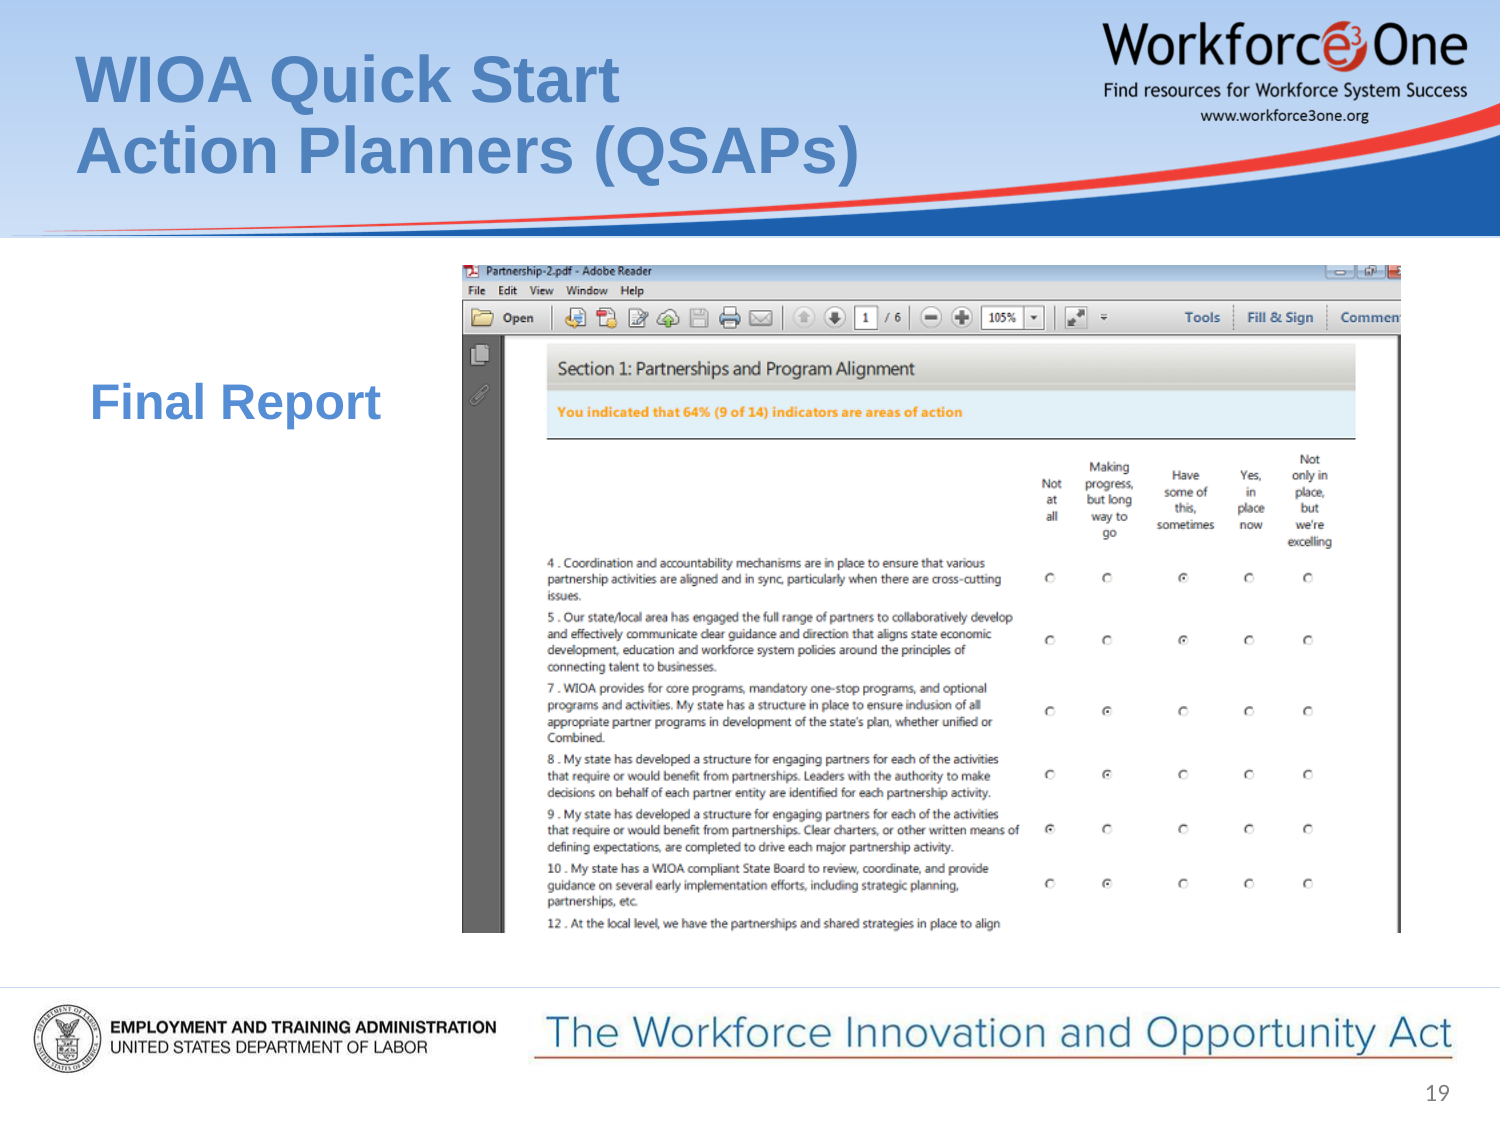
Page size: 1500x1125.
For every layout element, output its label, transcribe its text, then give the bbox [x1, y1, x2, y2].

title WIOA Quick Start Action Planners (QSAPs) [75, 45, 1088, 188]
picture [0, 1, 1500, 236]
picture [462, 264, 1401, 933]
text_box Final Report [75, 362, 413, 438]
picture [32, 999, 500, 1075]
picture [528, 999, 1466, 1067]
